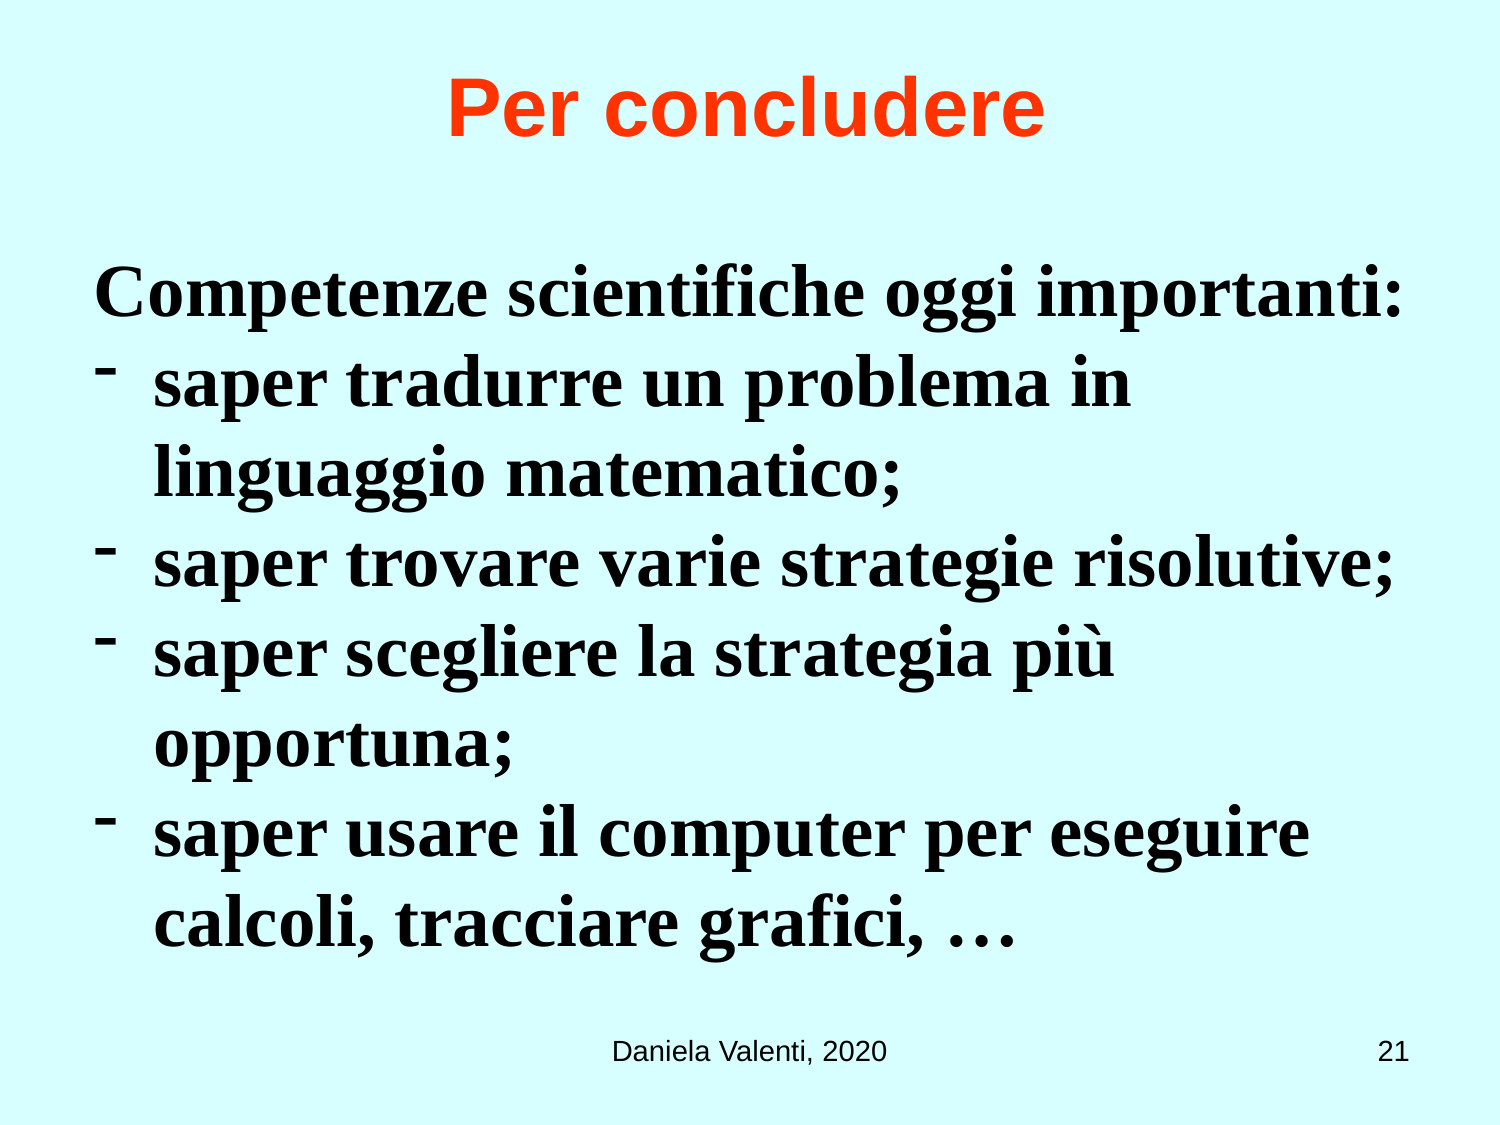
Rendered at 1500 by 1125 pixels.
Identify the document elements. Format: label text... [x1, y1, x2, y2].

footer Daniela Valenti, 2020 [512, 1024, 988, 1103]
text_box Competenze scientifiche oggi importanti: saper tradurre un problema in linguaggio matematico; saper trovare varie strategie risolutive; saper scegliere la strategia più opportuna; saper usare il computer per eseguire calcoli, tracciare grafici, … [78, 233, 1430, 1059]
title Per concludere [50, 58, 1444, 170]
slide_number 21 [1074, 1024, 1426, 1103]
